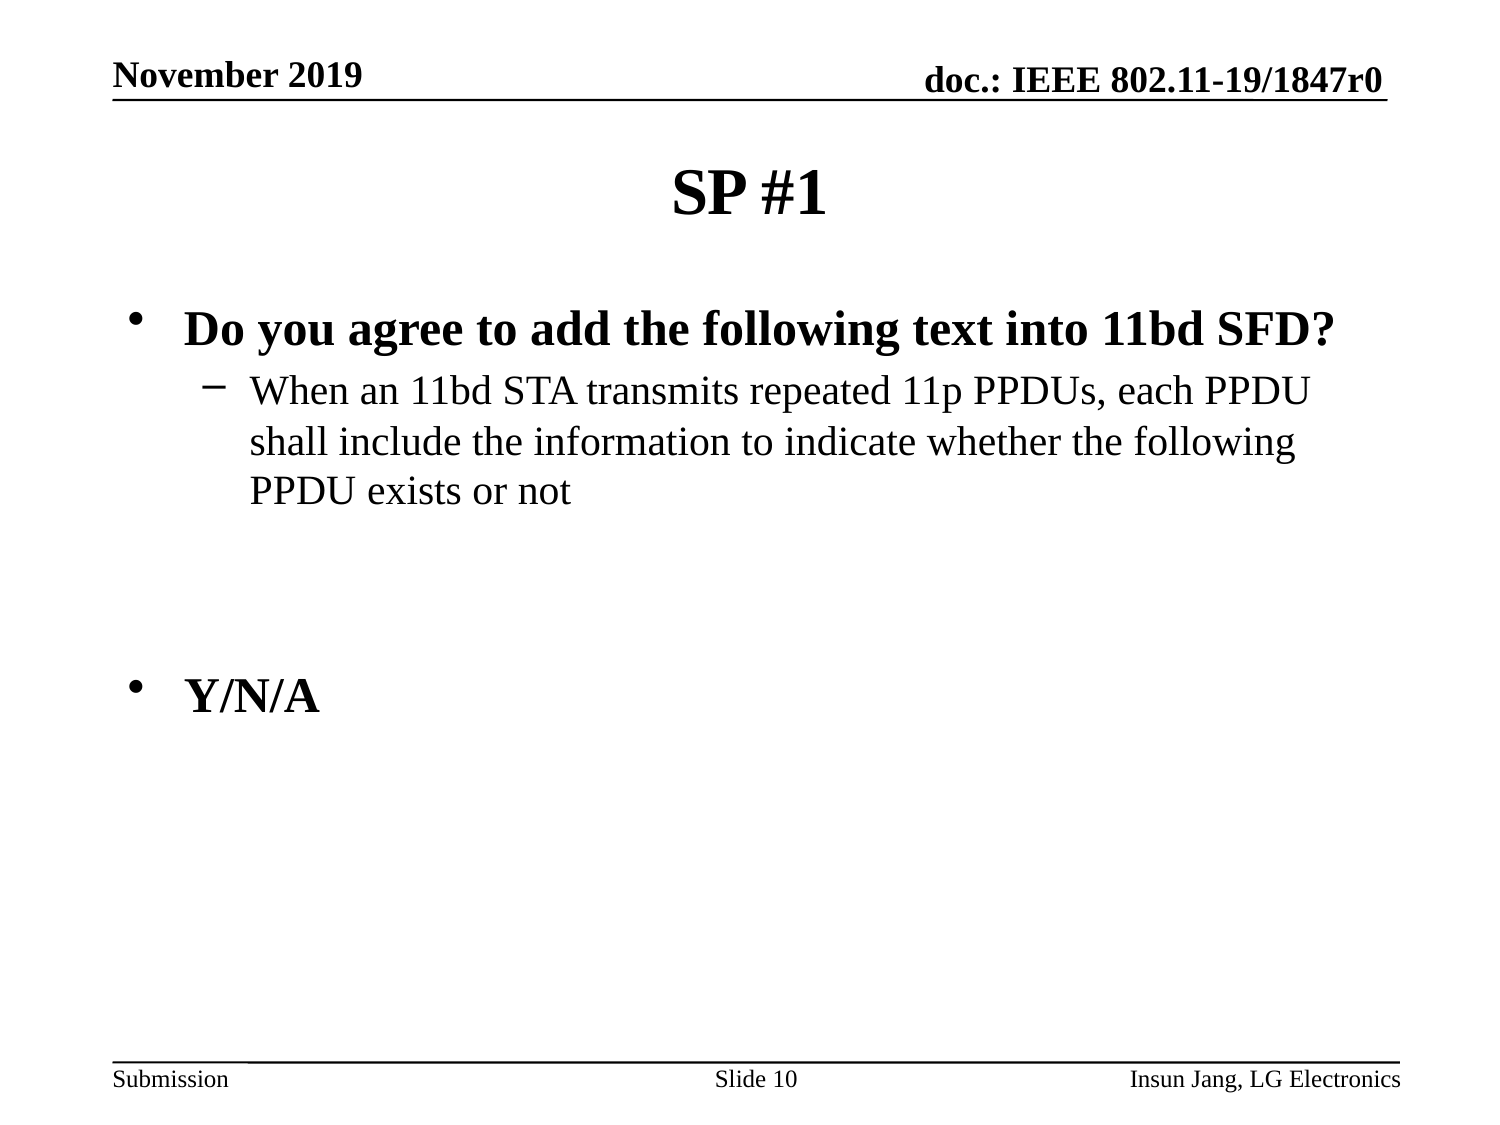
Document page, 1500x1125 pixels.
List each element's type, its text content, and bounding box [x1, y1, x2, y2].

title SP #1 [112, 112, 1388, 263]
footer Insun Jang, LG Electronics [1125, 1061, 1402, 1093]
list Do you agree to add the following text into 11bd SFD? When an 11bd STA transmits repeated 11p PPDUs, each PPDU shall include the information to indicate whether the following PPDU exists or not Y/N/A [112, 287, 1388, 1000]
slide_number Slide 10 [712, 1061, 800, 1093]
